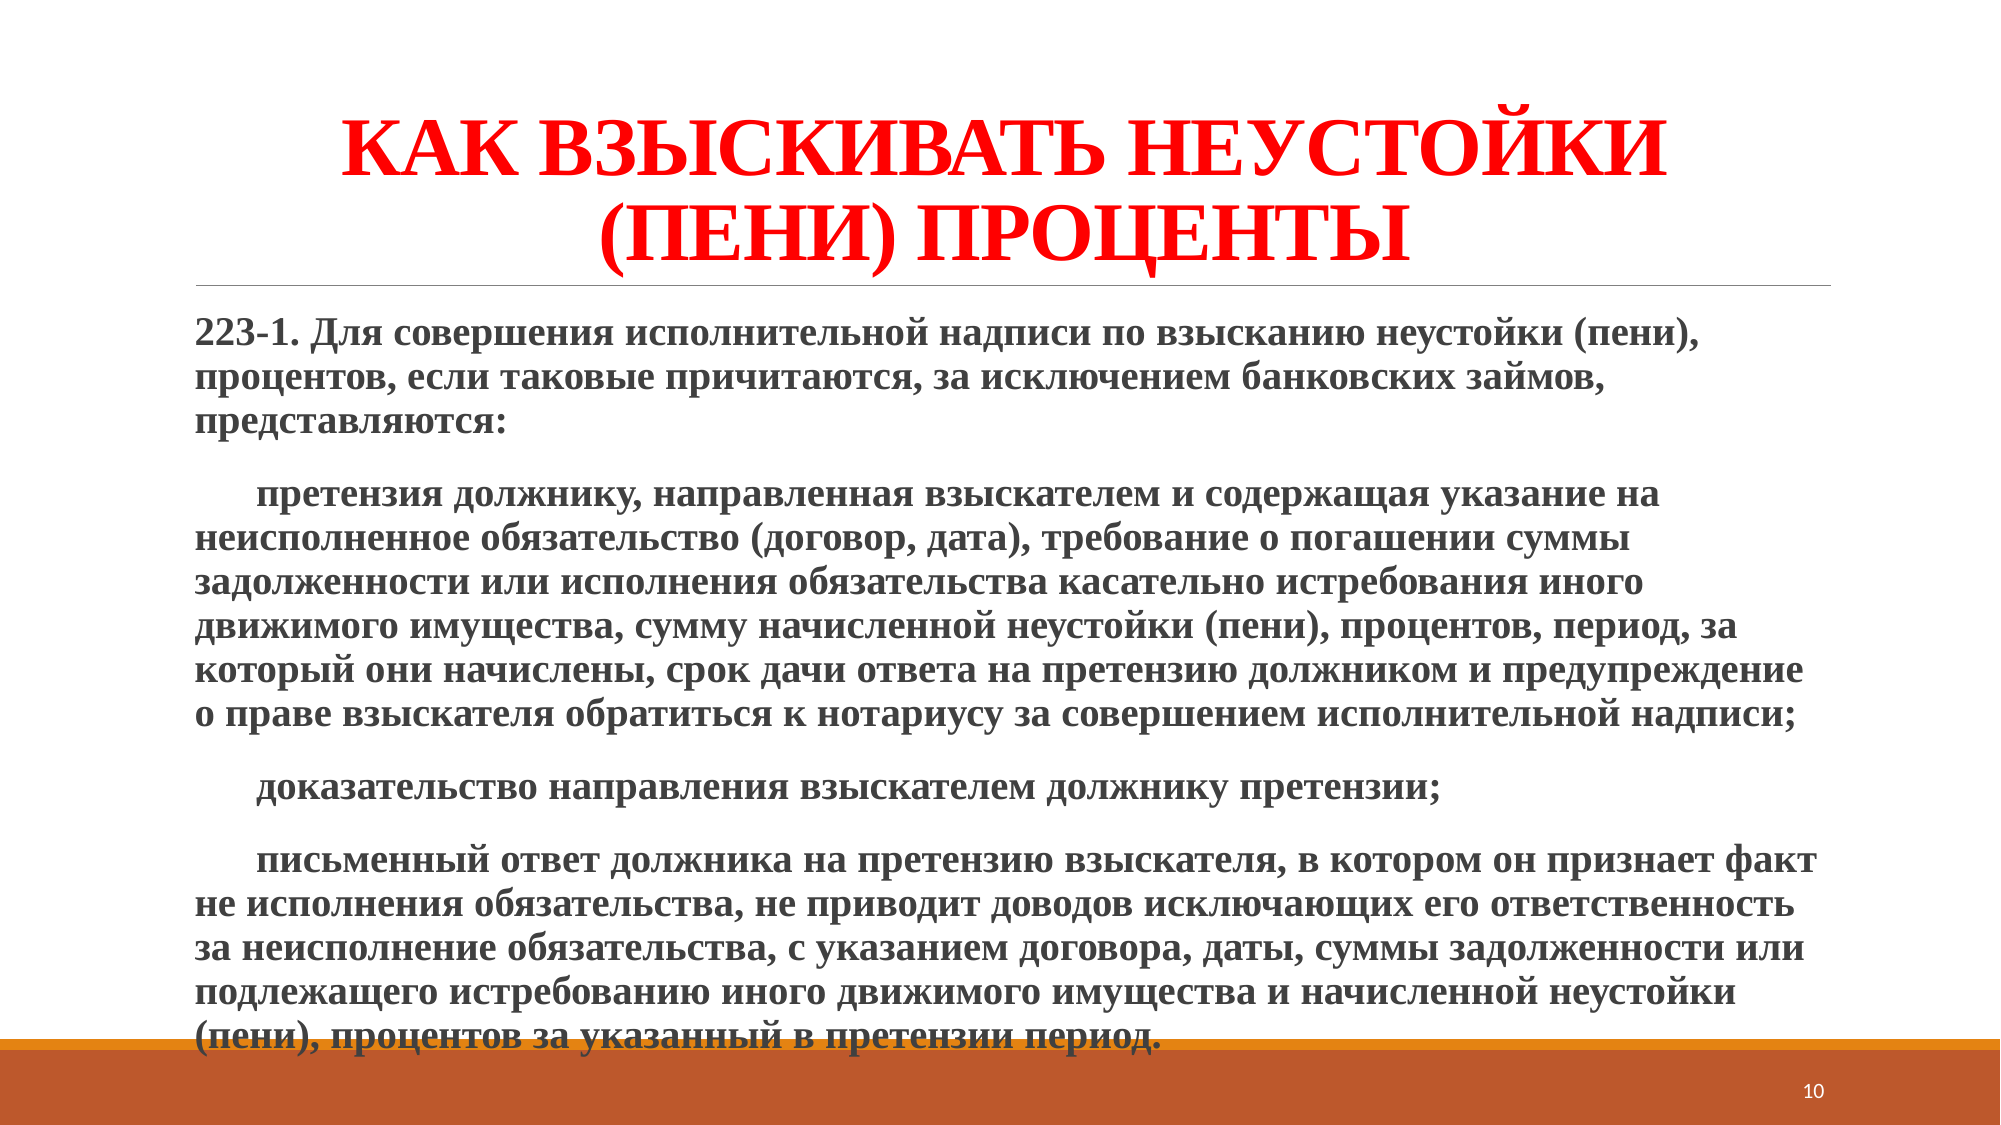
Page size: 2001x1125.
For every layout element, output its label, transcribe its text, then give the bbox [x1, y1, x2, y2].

slide_number 10 [1624, 1059, 1840, 1120]
title КАК ВЗЫСКИВАТЬ НЕУСТОЙКИ (ПЕНИ) ПРОЦЕНТЫ [180, 47, 1830, 285]
list 223-1. Для совершения исполнительной надписи по взысканию неустойки (пени), процентов, если таковые причитаются, за исключением банковских займов, представляются: претензия должнику, направленная взыскателем и содержащая указание на неисполненное обязательство (договор, дата), требование о погашении суммы задолженности или исполнения обязательства касательно истребования иного движимого имущества, сумму начисленной неустойки (пени), процентов, период, за который они начислены, срок дачи ответа на претензию должником и предупреждение о праве взыскателя обратиться к нотариусу за совершением исполнительной надписи; доказательство направления взыскателем должнику претензии; письменный ответ должника на претензию взыскателя, в котором он признает факт не исполнения обязательства, не приводит доводов исключающих его ответственность за неисполнение обязательства, с указанием договора, даты, суммы задолженности или подлежащего истребованию иного движимого имущества и начисленной неустойки (пени), процентов за указанный в претензии период. [180, 302, 1830, 1080]
